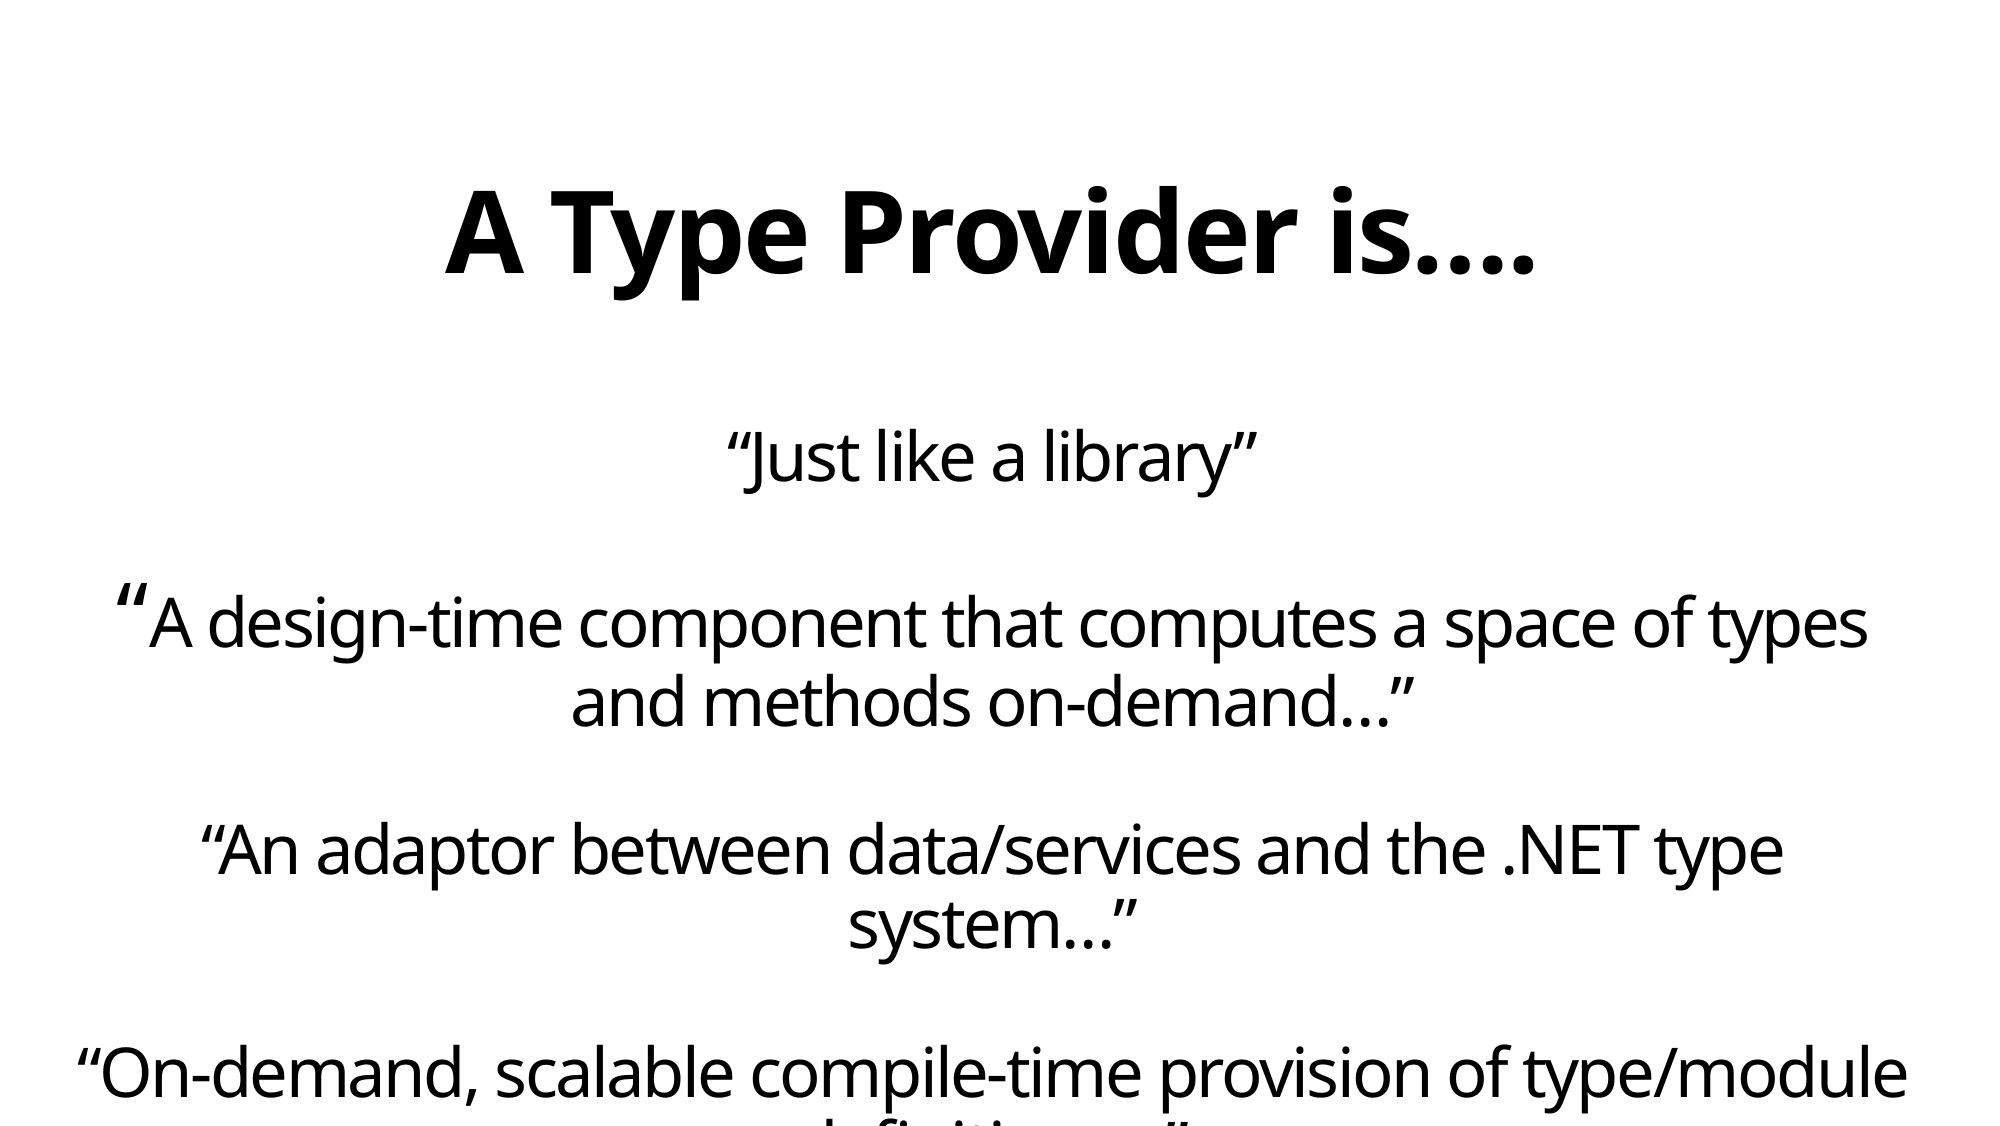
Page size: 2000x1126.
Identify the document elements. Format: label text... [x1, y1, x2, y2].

title A Type Provider is…. “Just like a library” “A design-time component that computes a space of types and methods on-demand…” “An adaptor between data/services and the .NET type system…” “On-demand, scalable compile-time provision of type/module definitions…” [76, 174, 1910, 1126]
